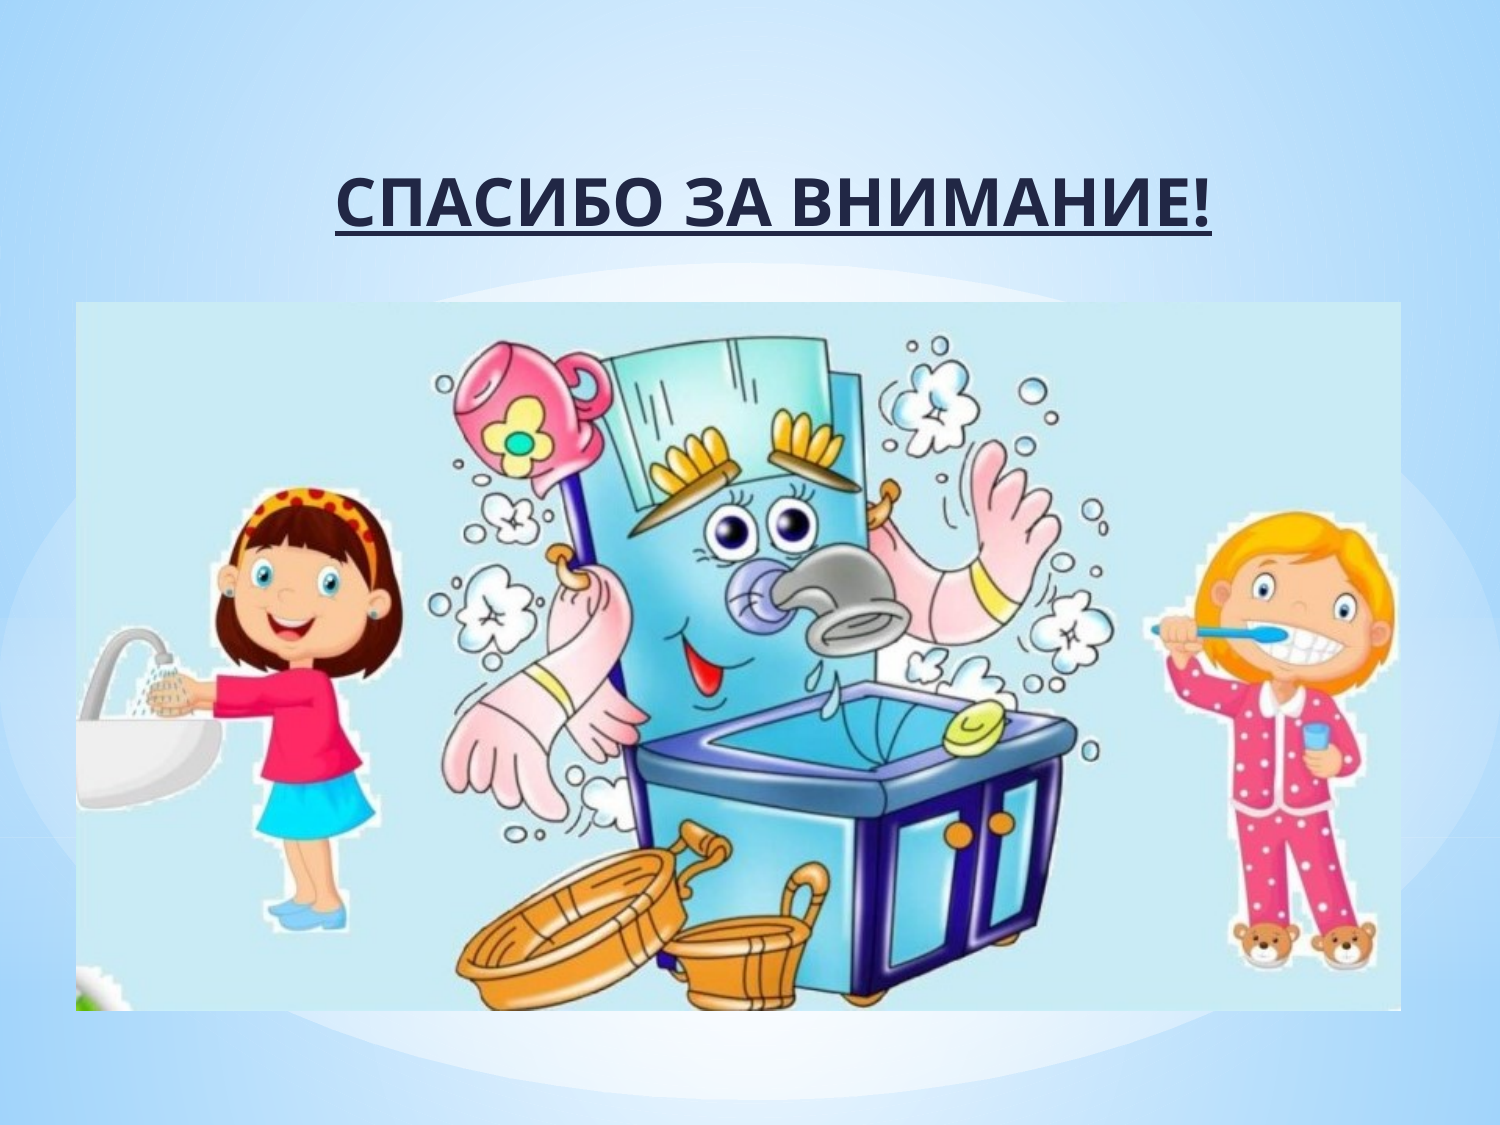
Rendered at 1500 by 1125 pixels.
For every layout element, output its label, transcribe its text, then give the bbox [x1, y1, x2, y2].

text_box СПАСИБО ЗА ВНИМАНИЕ! [199, 152, 1348, 247]
picture [76, 302, 1401, 1011]
